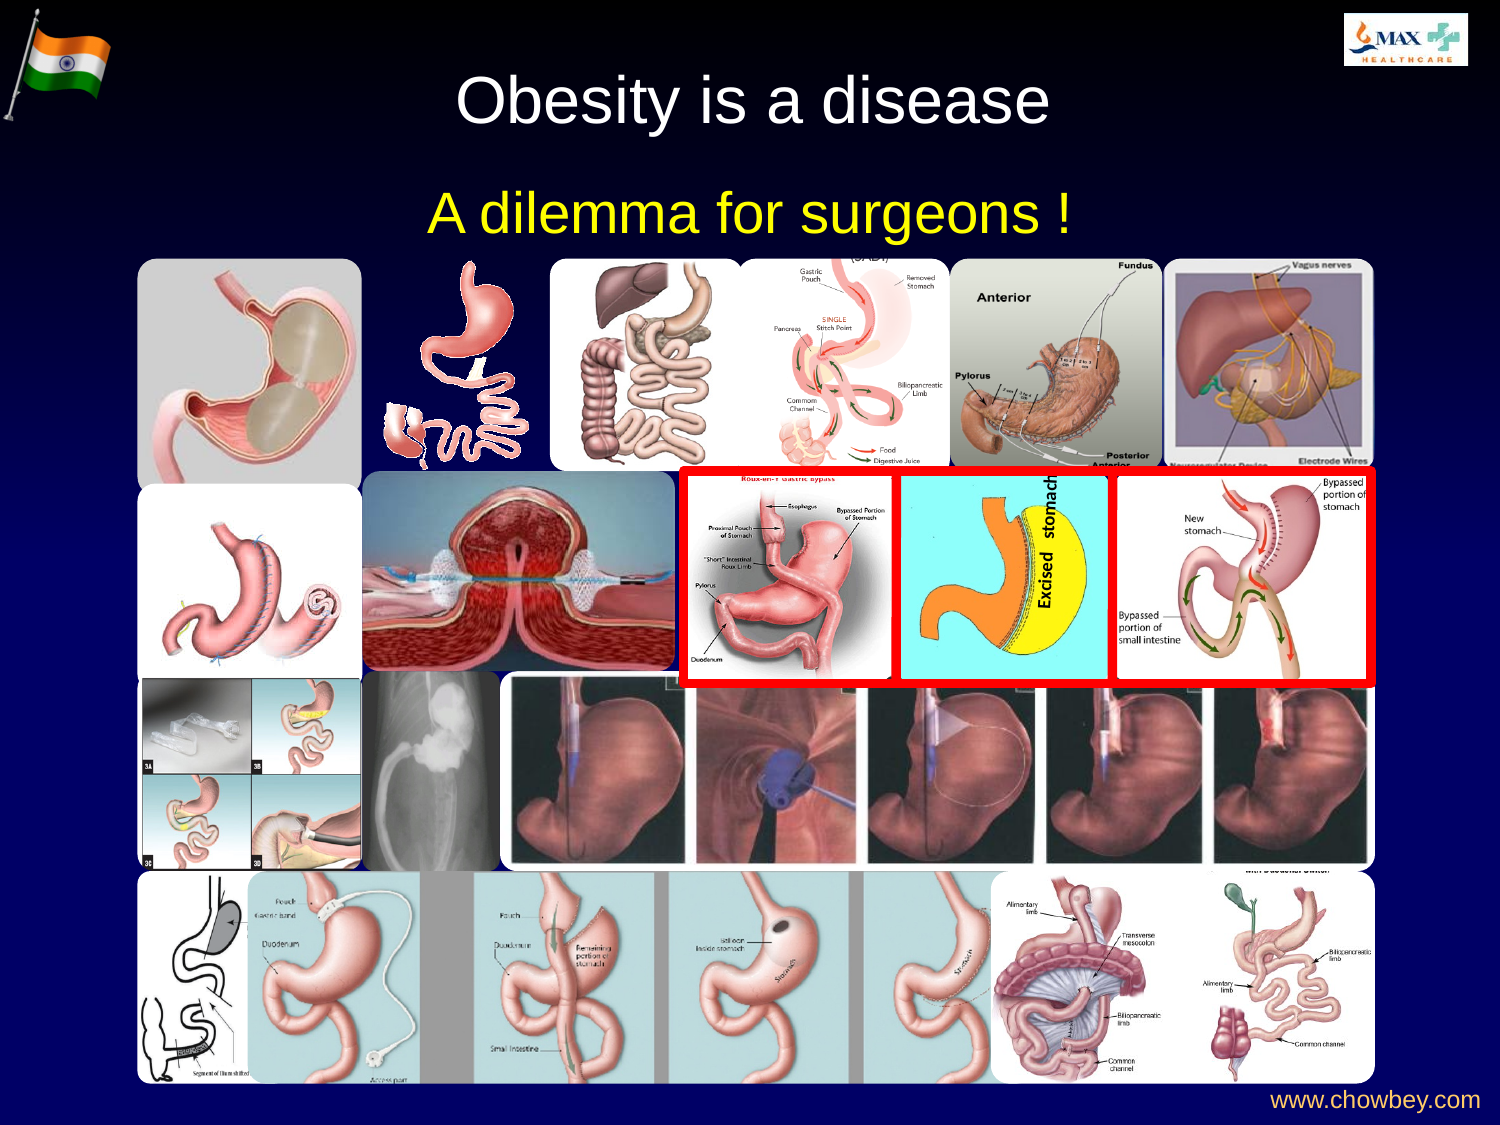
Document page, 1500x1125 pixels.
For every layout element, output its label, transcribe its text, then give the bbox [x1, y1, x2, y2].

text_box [137, 258, 1376, 1084]
picture [1344, 13, 1469, 66]
text_box A dilemma for surgeons ! [413, 168, 1089, 253]
picture [2, 7, 117, 141]
